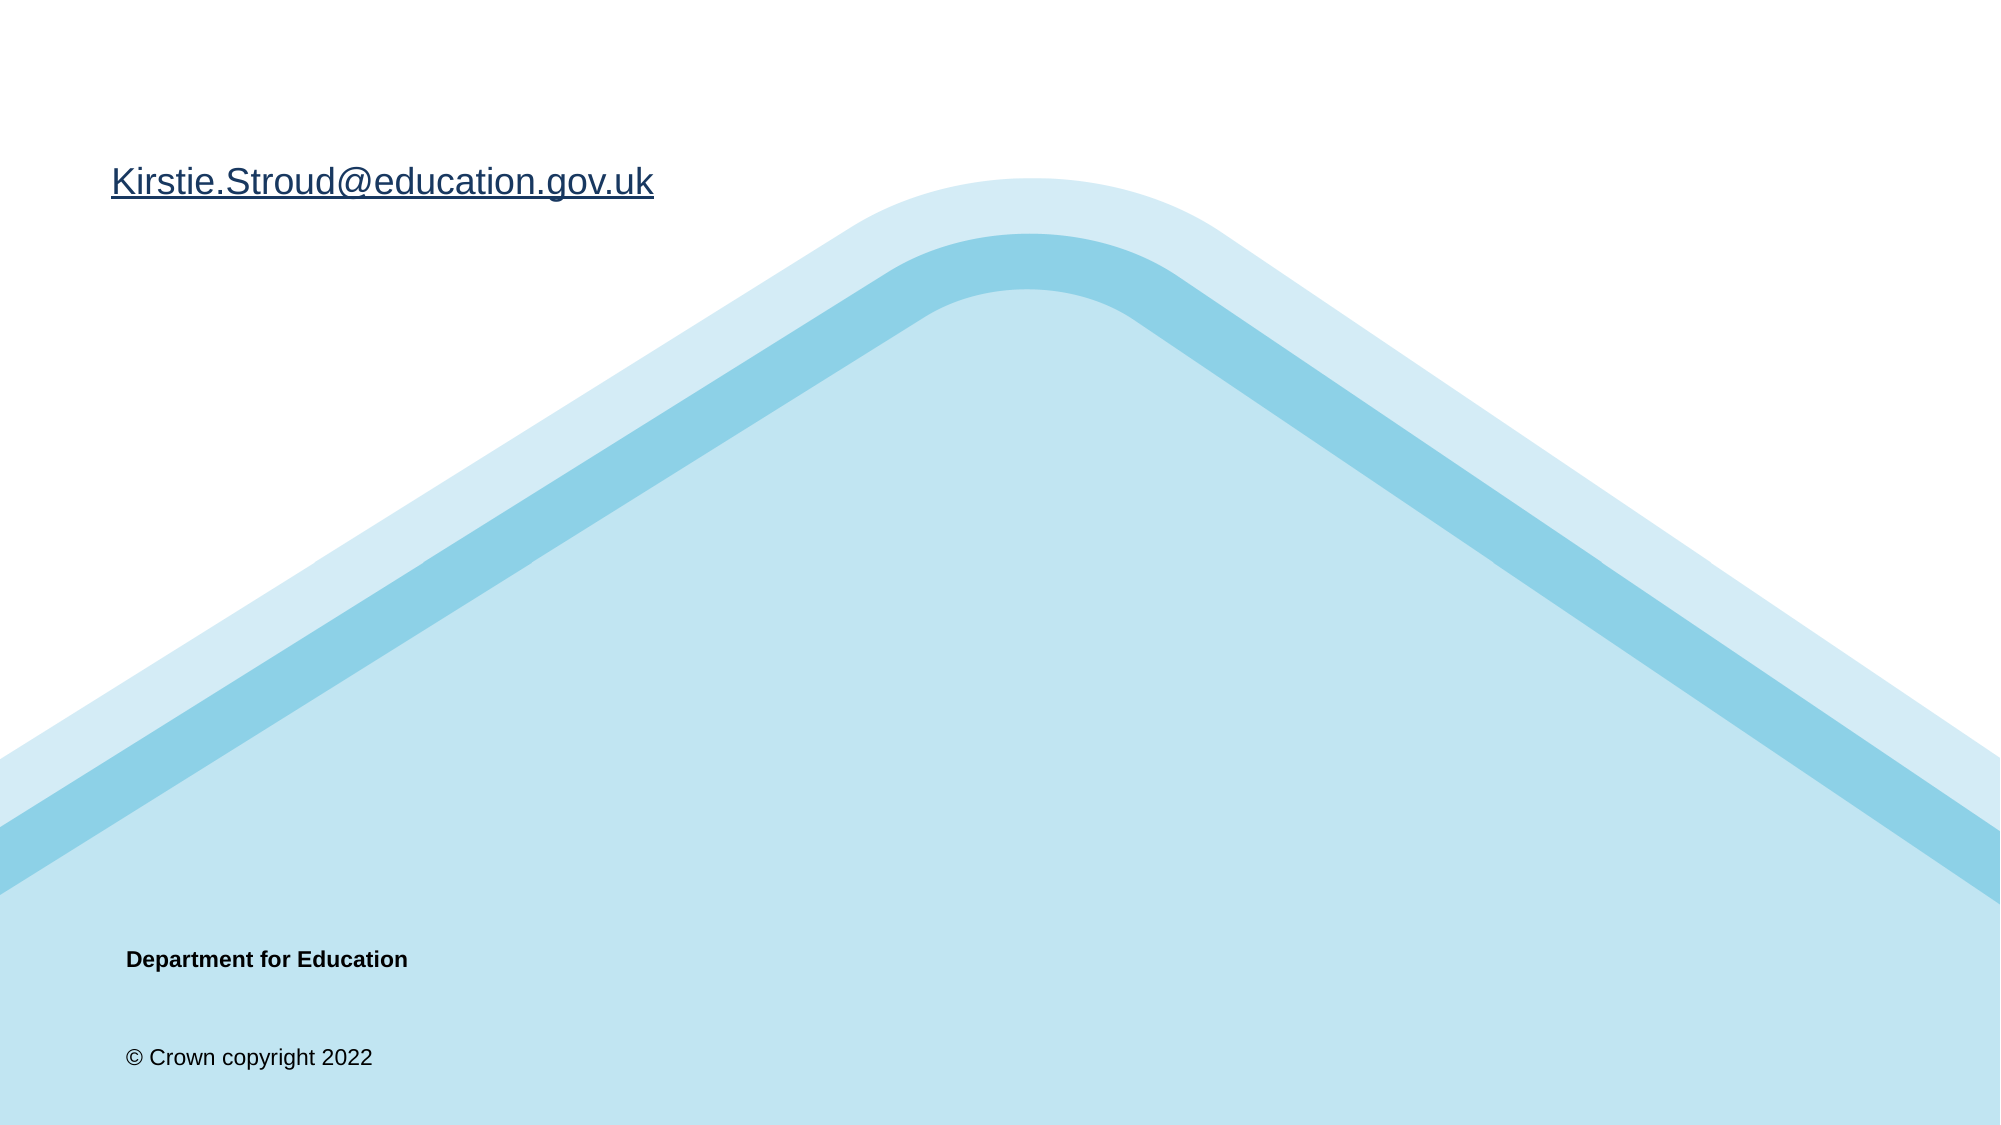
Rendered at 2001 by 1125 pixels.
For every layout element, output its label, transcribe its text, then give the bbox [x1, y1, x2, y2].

picture [0, 0, 2000, 1125]
title Department for Education © Crown copyright 2022 [126, 947, 614, 1103]
text_box Kirstie.Stroud@education.gov.uk [96, 149, 700, 255]
